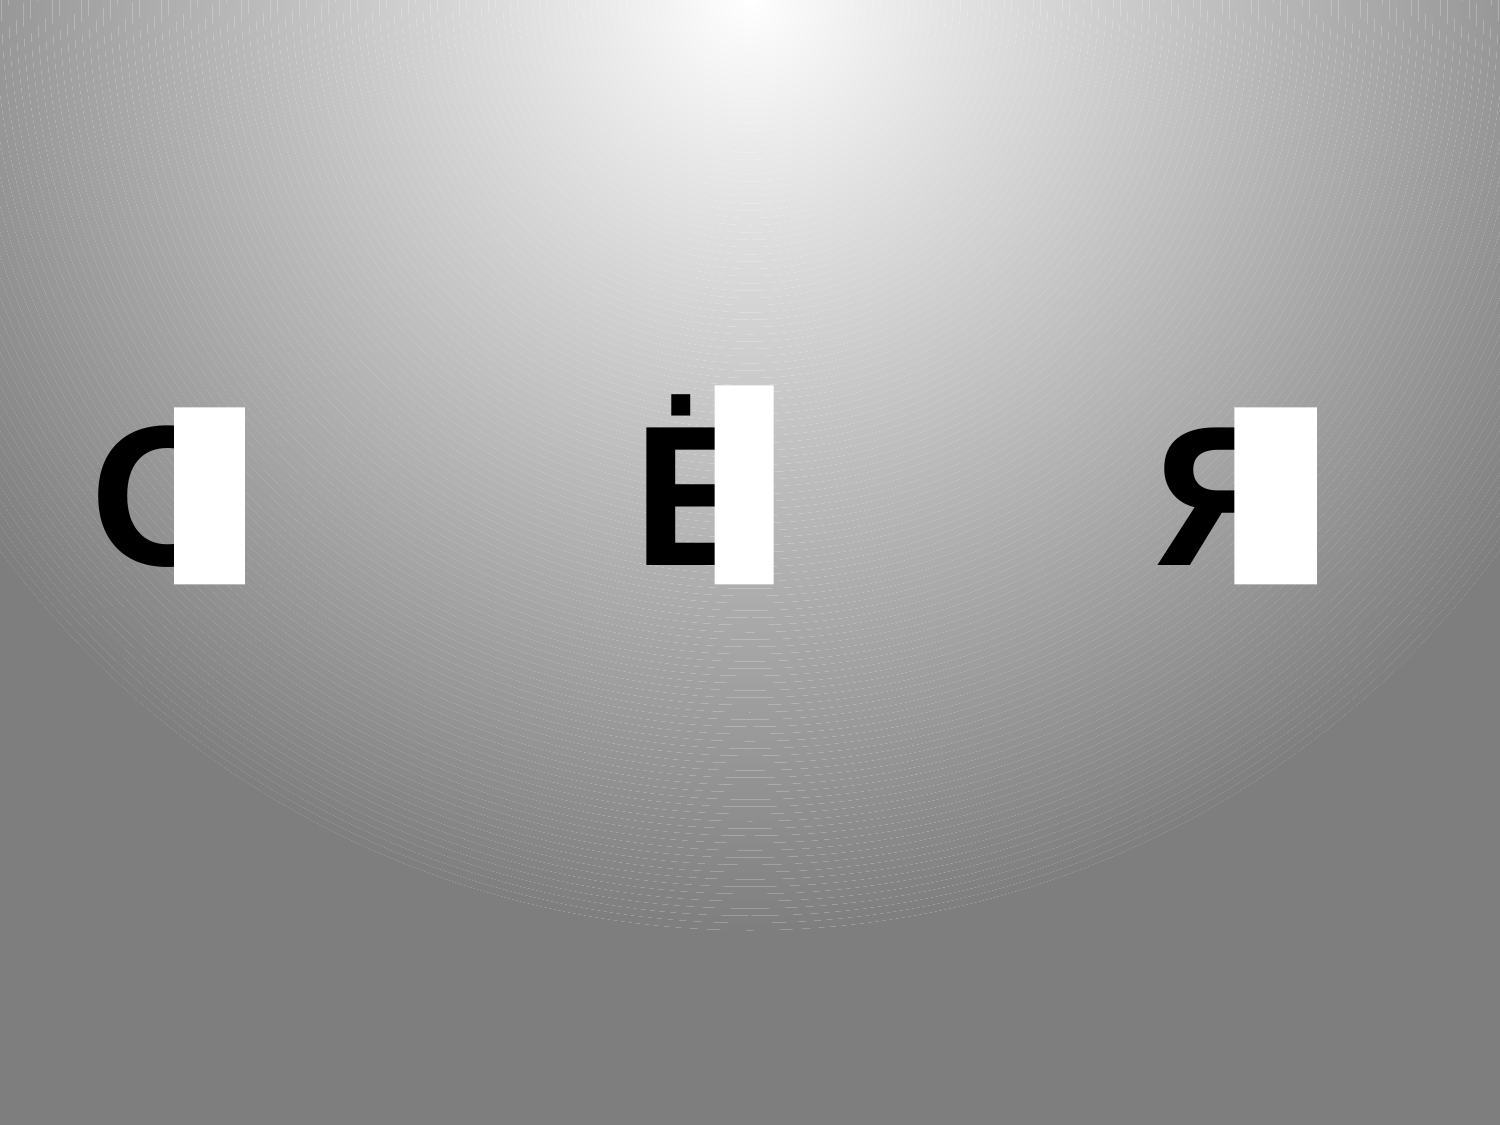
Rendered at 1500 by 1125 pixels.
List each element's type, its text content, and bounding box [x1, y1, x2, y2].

text_box [1234, 407, 1317, 585]
list О Ё Я [75, 78, 1425, 1005]
text_box [174, 407, 245, 585]
text_box [714, 385, 774, 585]
